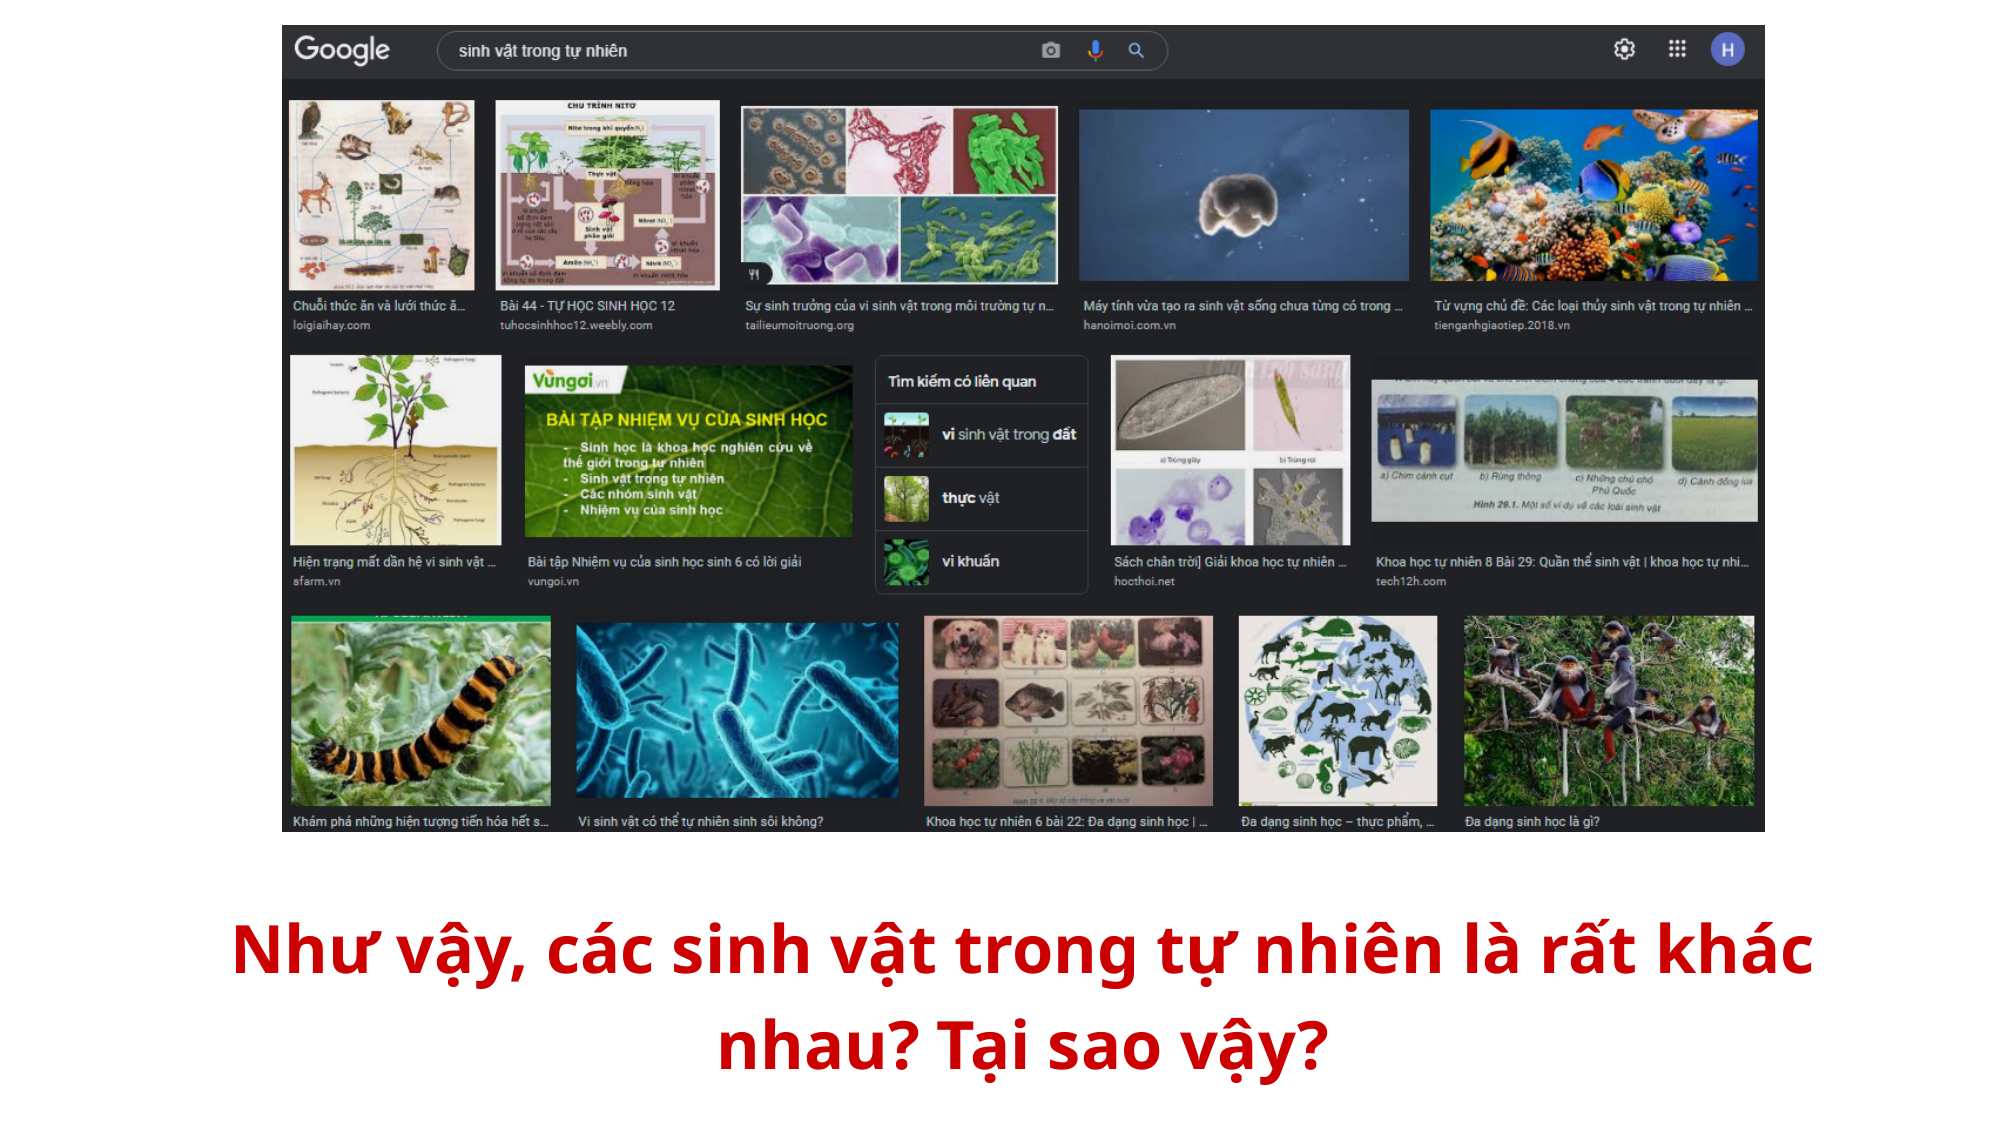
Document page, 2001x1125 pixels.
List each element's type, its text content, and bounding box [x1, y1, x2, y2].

text_box Như vậy, các sinh vật trong tự nhiên là rất khác nhau? Tại sao vậy? [143, 883, 1903, 1091]
picture [282, 25, 1765, 832]
